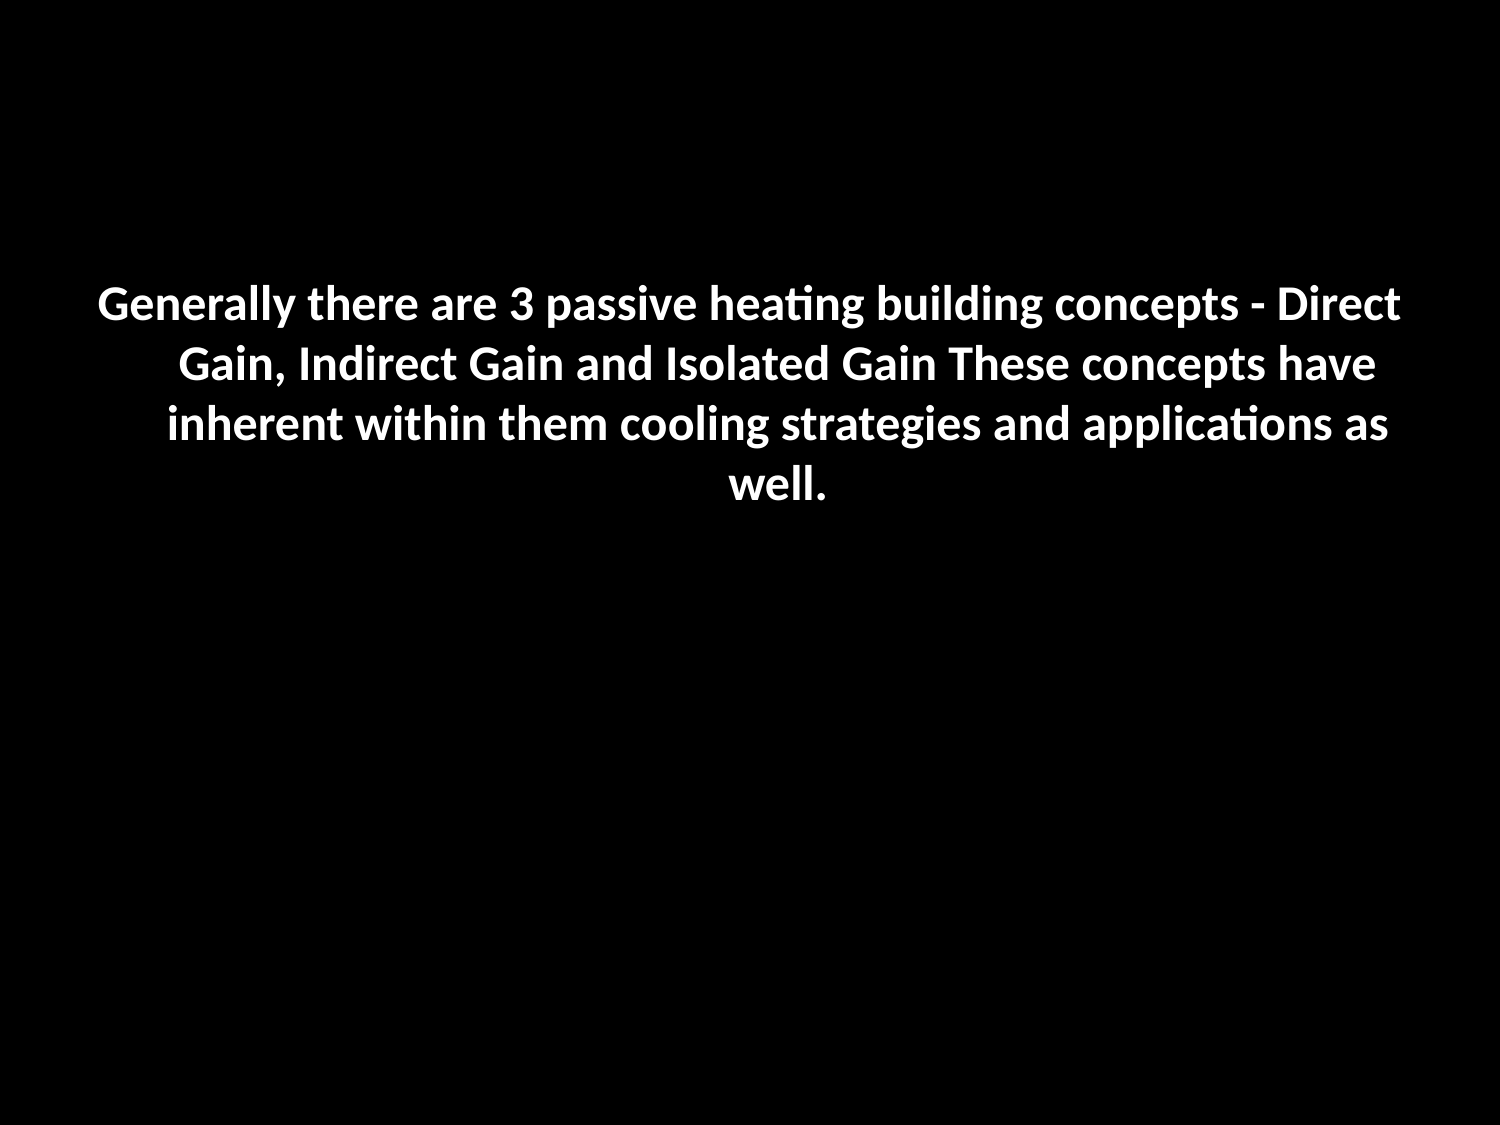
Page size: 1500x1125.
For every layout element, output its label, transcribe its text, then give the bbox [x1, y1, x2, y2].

list Generally there are 3 passive heating building concepts - Direct Gain, Indirect Gain and Isolated Gain These concepts have inherent within them cooling strategies and applications as well. [75, 262, 1425, 1005]
